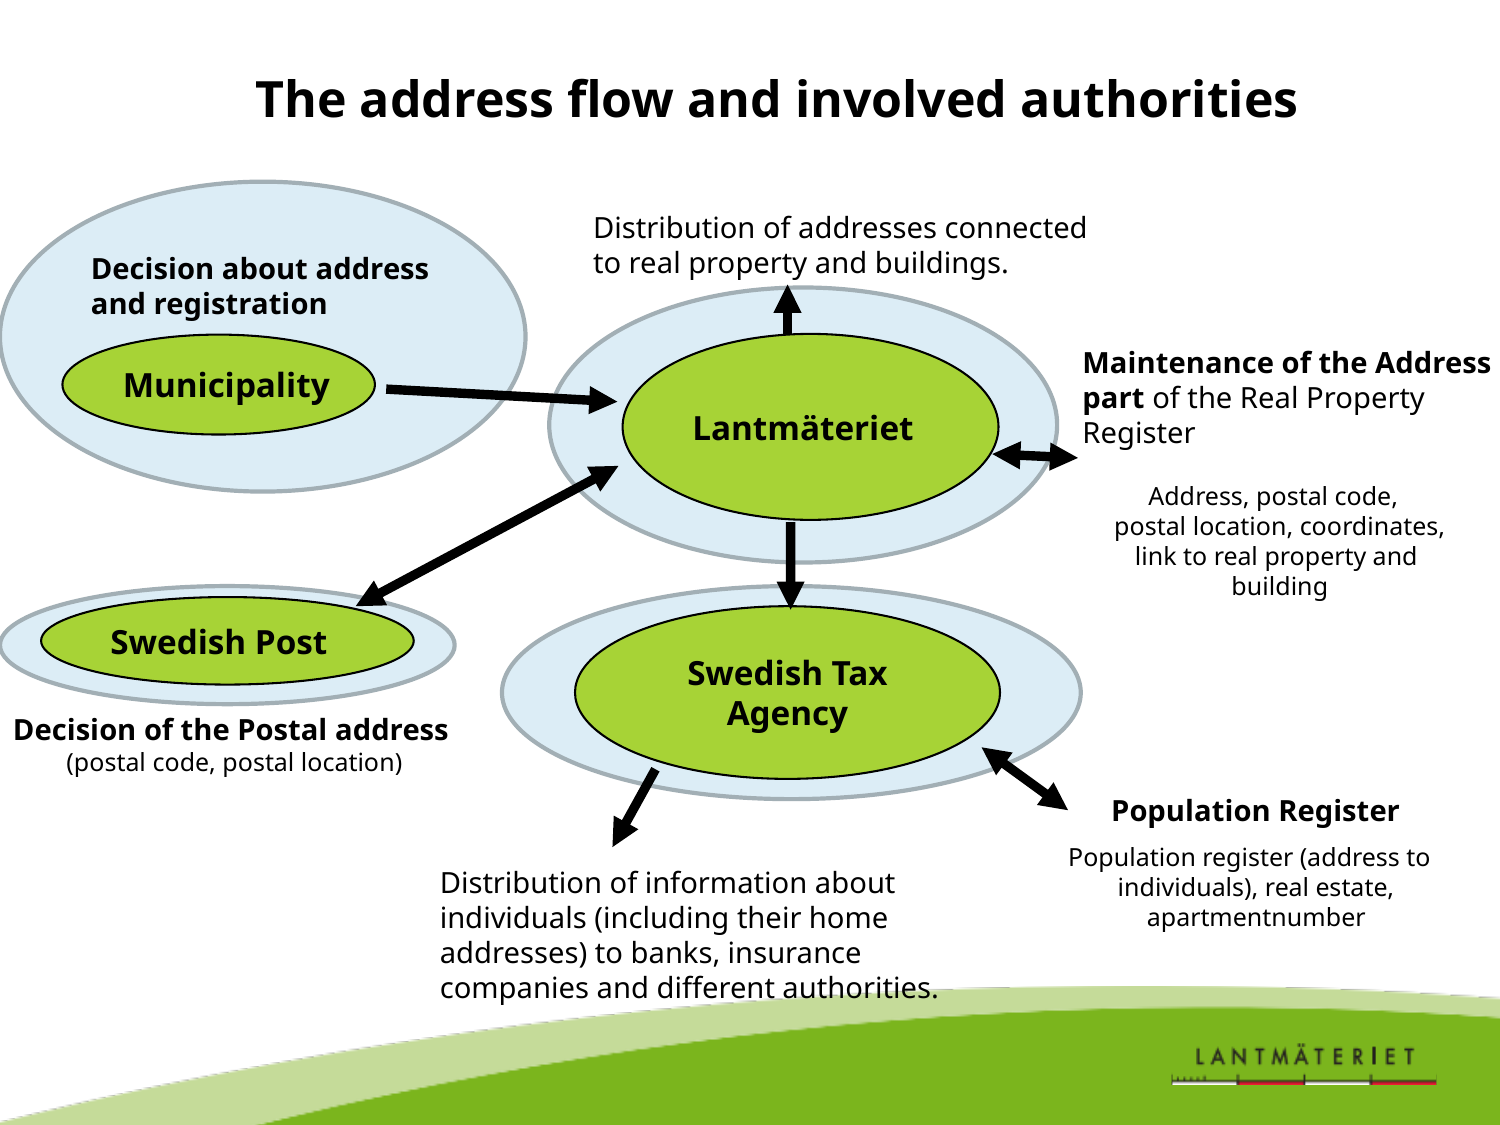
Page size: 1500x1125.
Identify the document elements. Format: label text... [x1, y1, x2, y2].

text_box Swedish Tax Agency [575, 606, 1001, 779]
text_box [612, 769, 656, 848]
text_box Decision of the Postal address (postal code, postal location) [0, 704, 476, 784]
text_box [992, 448, 1078, 464]
text_box [355, 465, 619, 607]
text_box [0, 583, 457, 704]
text_box Municipality [62, 334, 375, 435]
text_box [386, 389, 618, 408]
text_box Address, postal code, postal location, coordinates, link to real property and building [1068, 473, 1491, 608]
text_box Population Register [1096, 784, 1416, 834]
text_box Maintenance of the Address part of the Real Property Register [1067, 337, 1500, 457]
text_box Distribution of addresses connected to real property and buildings. [578, 202, 1104, 287]
text_box Lantmäteriet [622, 333, 999, 520]
text_box Distribution of information about individuals (including their home addresses) to banks, insurance companies and different authorities. [425, 856, 988, 1012]
text_box [981, 747, 1069, 811]
text_box [362, 1039, 987, 1125]
text_box [781, 284, 794, 335]
text_box Decision about address and registration [76, 243, 445, 328]
text_box The address flow and involved authorities [240, 59, 1314, 135]
text_box Population register (address to individuals), real estate, apartmentnumber [1009, 834, 1500, 940]
text_box [0, 179, 528, 494]
text_box Swedish Post [41, 597, 414, 685]
text_box [547, 287, 1060, 565]
text_box [499, 583, 1083, 802]
text_box [784, 522, 797, 610]
